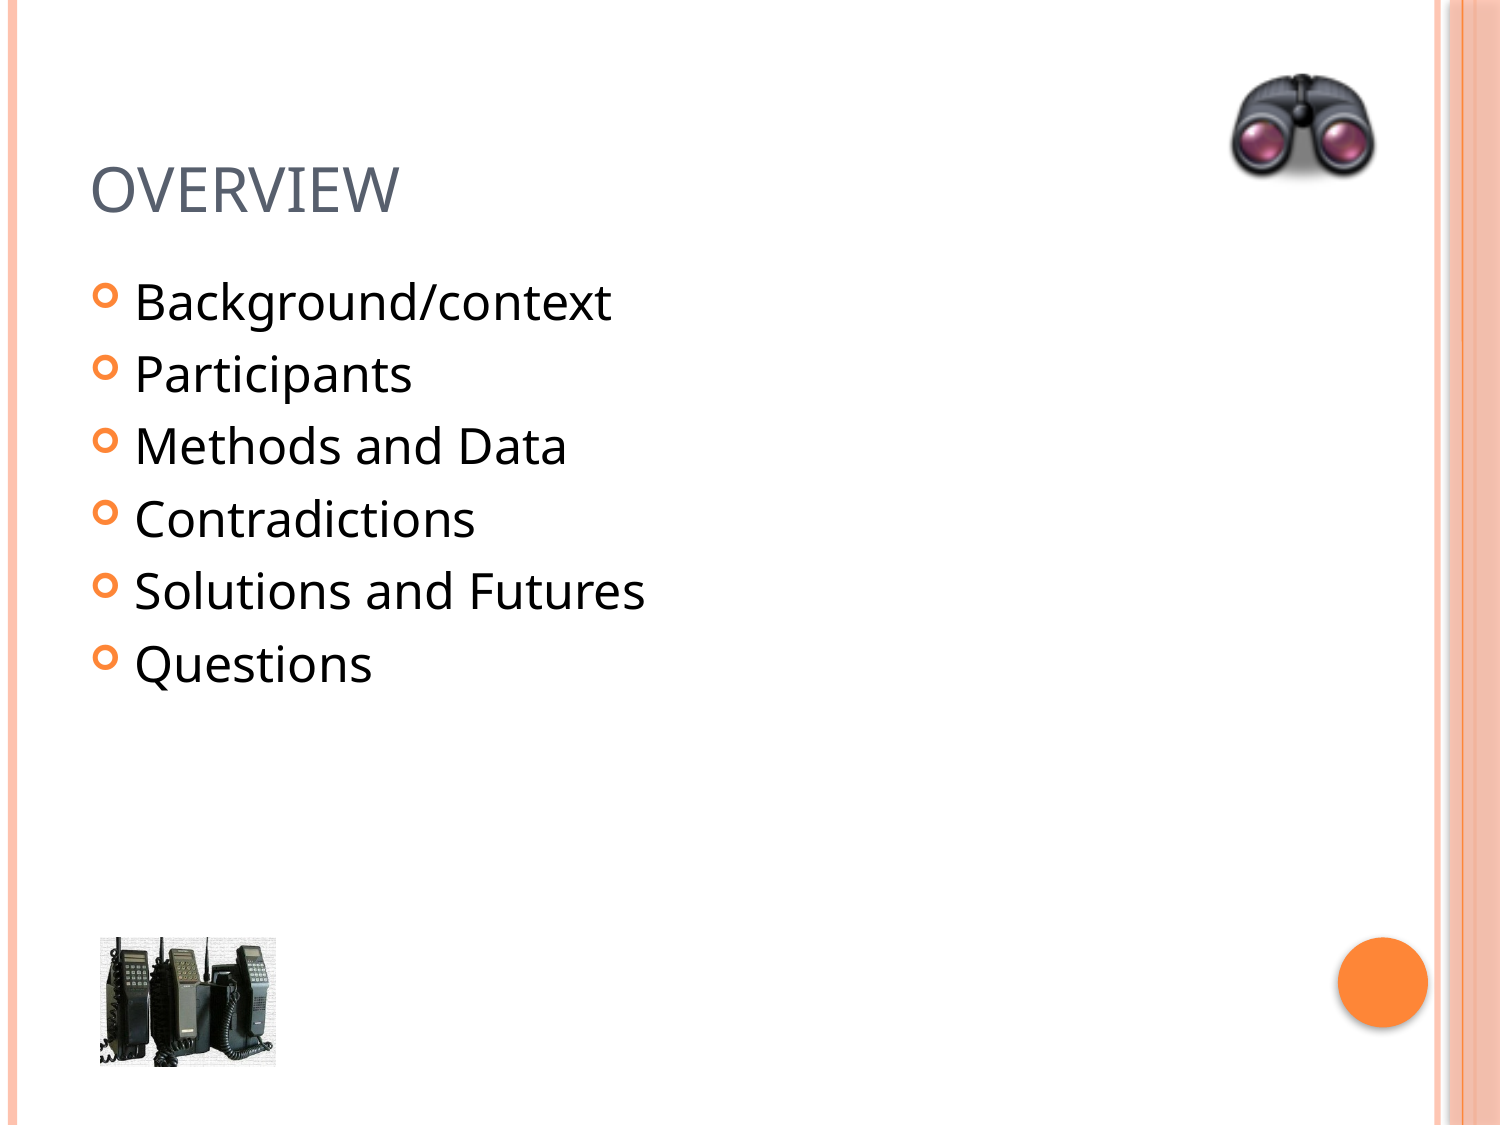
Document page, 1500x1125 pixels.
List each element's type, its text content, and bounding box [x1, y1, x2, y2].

list Background/context Participants Methods and Data Contradictions Solutions and Futures Questions [75, 262, 1300, 1062]
picture [1225, 52, 1383, 209]
title Overview [75, 45, 1300, 233]
picture [100, 1062, 276, 1067]
